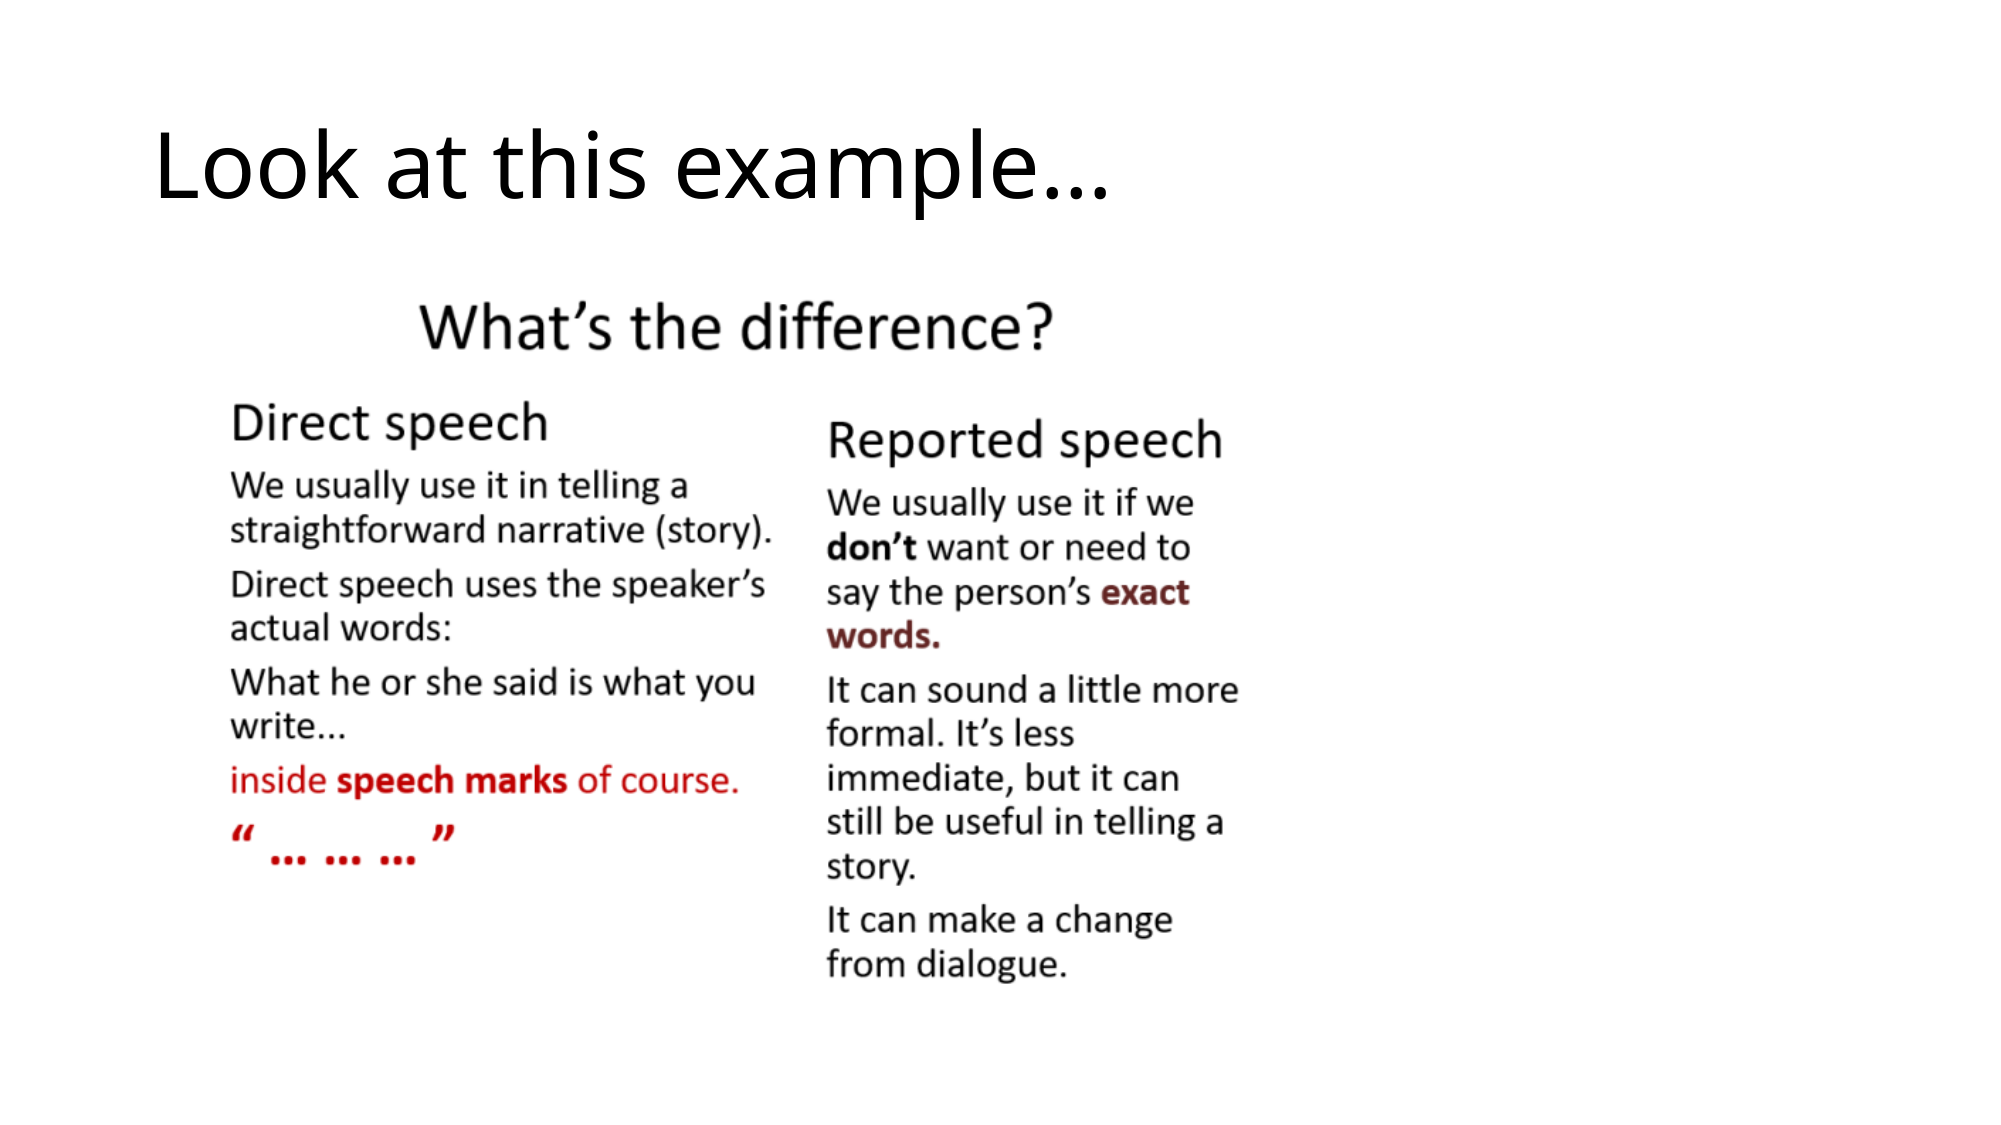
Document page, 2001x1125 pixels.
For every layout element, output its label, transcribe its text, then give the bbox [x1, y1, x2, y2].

picture [162, 225, 1295, 1076]
title Look at this example… [137, 59, 1863, 278]
